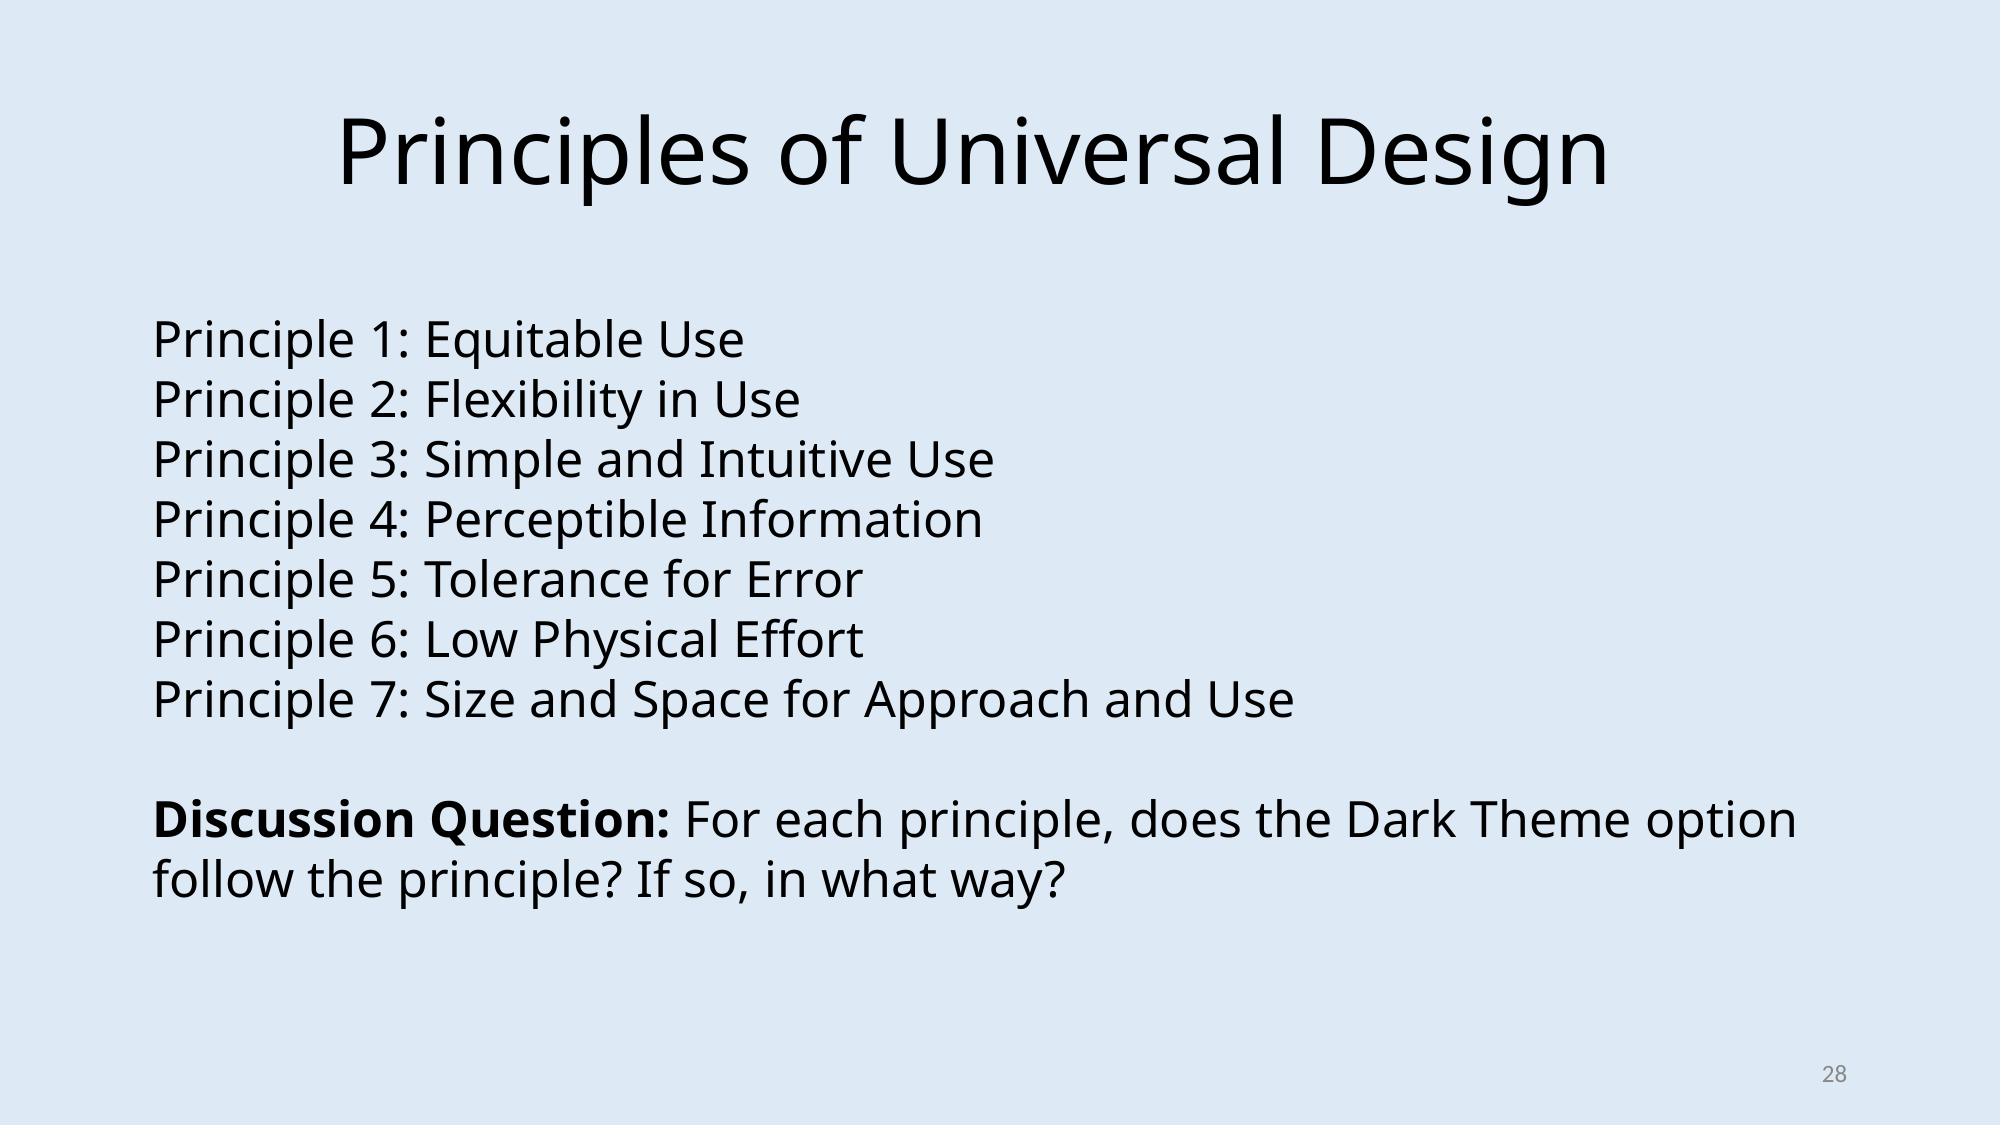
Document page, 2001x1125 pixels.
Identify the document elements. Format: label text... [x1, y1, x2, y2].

slide_number 28 [1412, 1042, 1863, 1103]
title Principles of Universal Design [112, 71, 1838, 237]
list Principle 1: Equitable Use Principle 2: Flexibility in Use Principle 3: Simple and Intuitive Use Principle 4: Perceptible Information Principle 5: Tolerance for Error Principle 6: Low Physical Effort Principle 7: Size and Space for Approach and Use Discussion Question: For each principle, does the Dark Theme option follow the principle? If so, in what way? [137, 299, 1863, 696]
